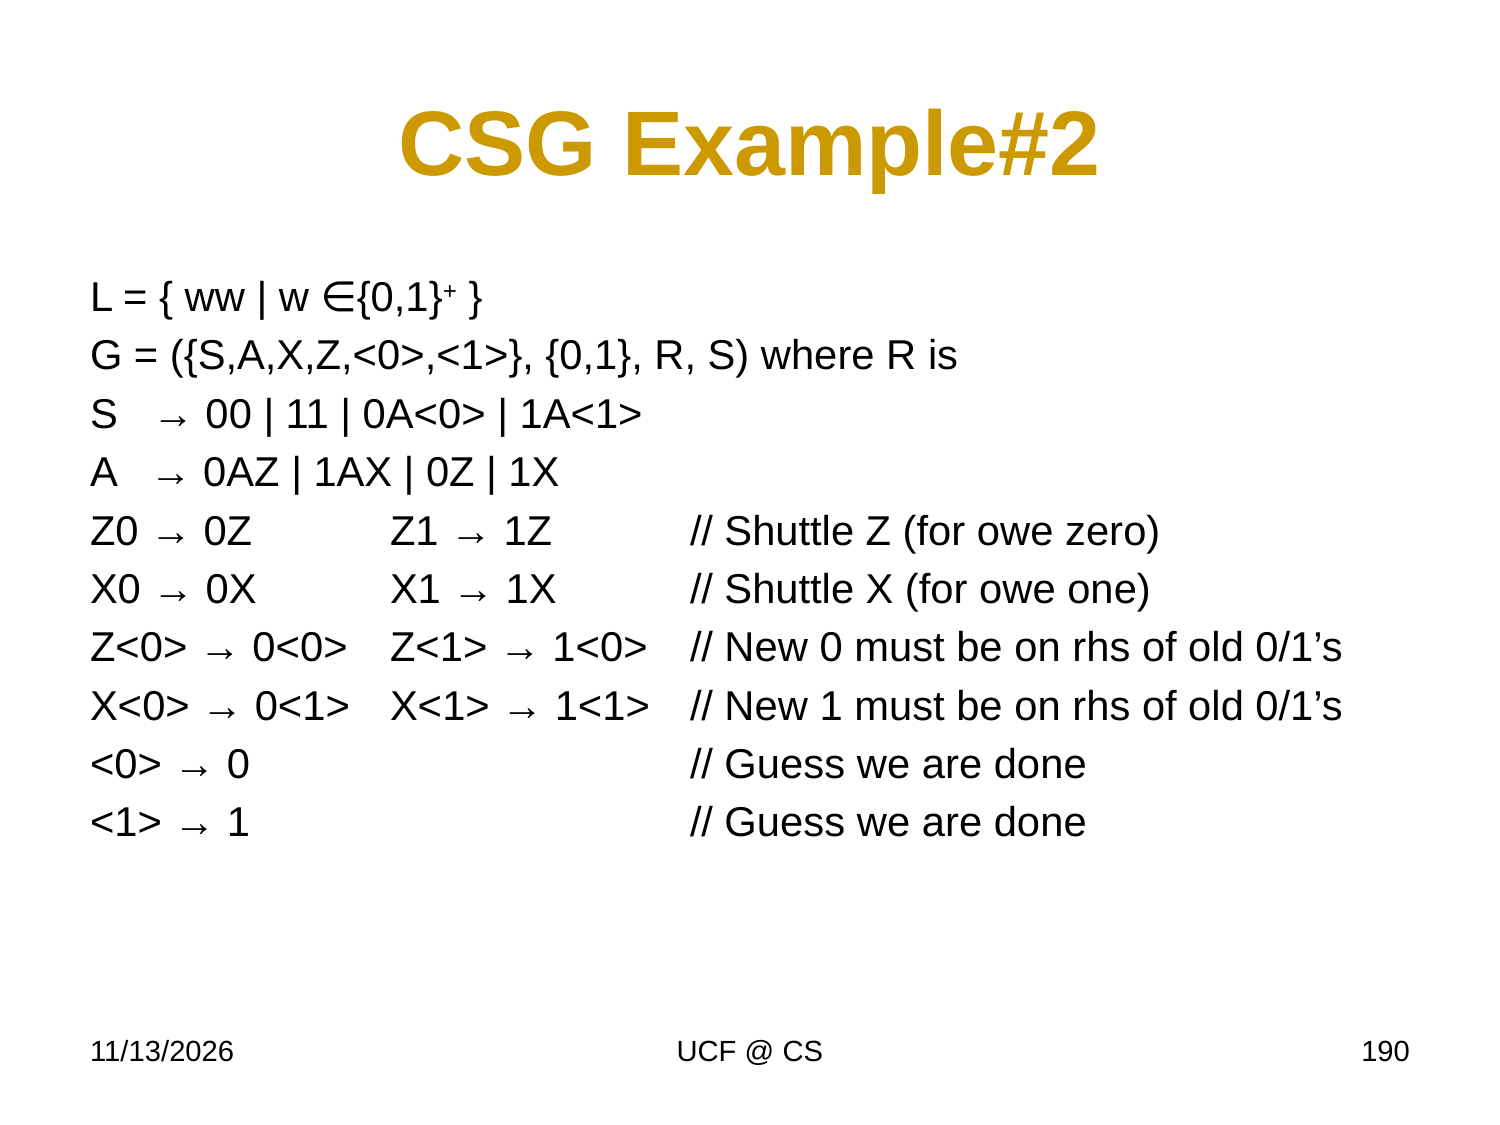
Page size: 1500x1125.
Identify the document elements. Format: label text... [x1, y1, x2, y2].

list L = { ww | w ∈{0,1}+ } G = ({S,A,X,Z,<0>,<1>}, {0,1}, R, S) where R is S → 00 | 11 | 0A<0> | 1A<1> A → 0AZ | 1AX | 0Z | 1X Z0 → 0Z Z1 → 1Z // Shuttle Z (for owe zero) X0 → 0X X1 → 1X // Shuttle X (for owe one) Z<0> → 0<0> Z<1> → 1<0> // New 0 must be on rhs of old 0/1’s X<0> → 0<1> X<1> → 1<1> // New 1 must be on rhs of old 0/1’s <0> → 0 // Guess we are done <1> → 1 // Guess we are done [75, 262, 1425, 1005]
title CSG Example#2 [75, 45, 1425, 233]
slide_number 190 [1074, 1024, 1426, 1103]
footer UCF @ CS [512, 1024, 988, 1103]
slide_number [74, 1024, 426, 1103]
